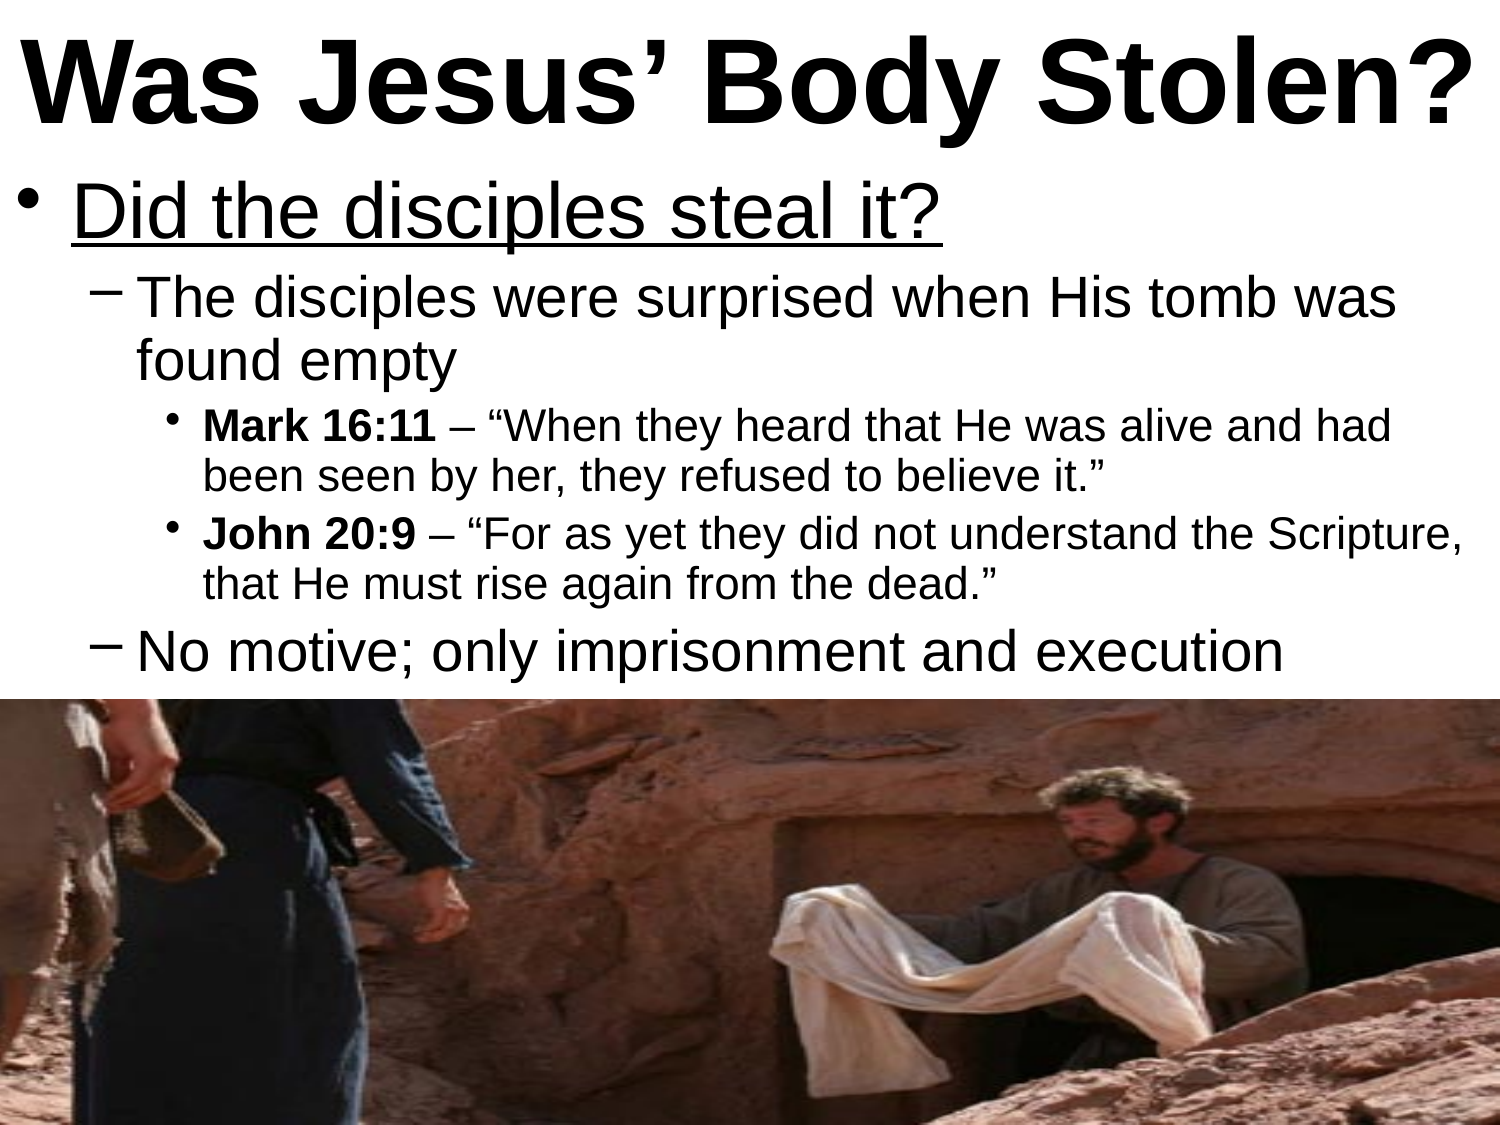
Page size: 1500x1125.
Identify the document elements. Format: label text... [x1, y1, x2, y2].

title Was Jesus’ Body Stolen? [0, 0, 1500, 150]
list Did the disciples steal it? The disciples were surprised when His tomb was found empty Mark 16:11 – “When they heard that He was alive and had been seen by her, they refused to believe it.” John 20:9 – “For as yet they did not understand the Scripture, that He must rise again from the dead.” No motive; only imprisonment and execution [0, 162, 1500, 699]
picture [0, 699, 1500, 1125]
